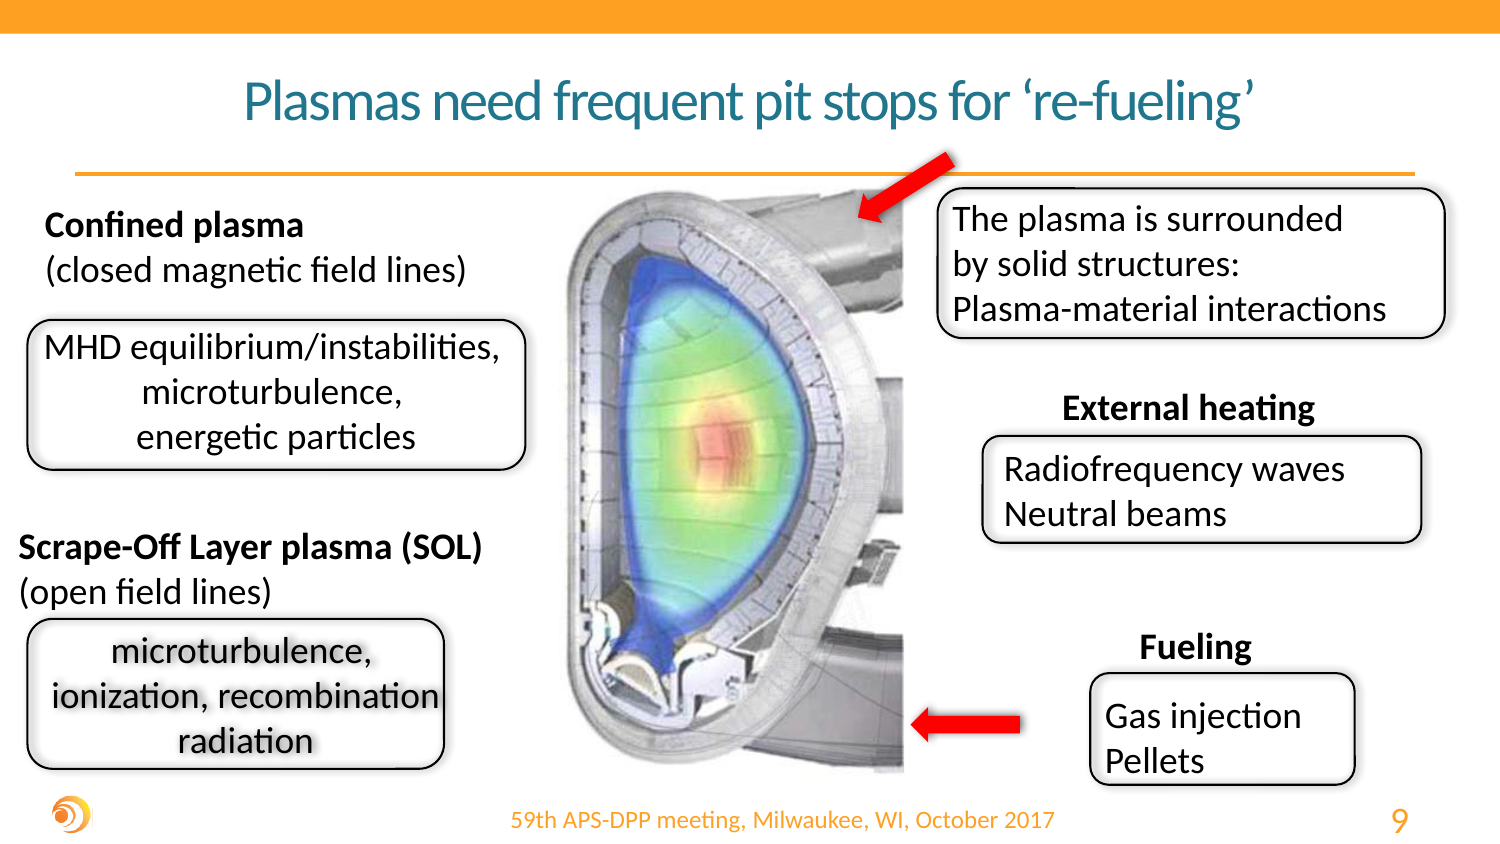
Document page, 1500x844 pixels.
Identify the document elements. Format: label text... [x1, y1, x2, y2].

footer 59th APS-DPP meeting, Milwaukee, WI, October 2017 [281, 796, 1286, 842]
text_box [1089, 672, 1356, 786]
title Plasmas need frequent pit stops for ‘re-fueling’ [0, 33, 1500, 175]
picture [38, 786, 93, 843]
text_box microturbulence, ionization, recombination radiation [26, 617, 466, 770]
text_box Fueling [1124, 614, 1268, 665]
text_box [981, 434, 1423, 544]
slide_number 8 [1353, 792, 1447, 844]
text_box The plasma is surrounded by solid structures: Plasma-material interactions [937, 186, 1445, 337]
text_box Scrape-Off Layer plasma (SOL) (open field lines) [3, 514, 499, 620]
text_box [908, 150, 956, 194]
text_box External heating [1047, 375, 1331, 428]
picture [553, 180, 905, 797]
text_box MHD equilibrium/instabilities, microturbulence, energetic particles [27, 314, 526, 465]
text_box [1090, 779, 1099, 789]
text_box [36, 465, 517, 471]
text_box [915, 706, 1021, 744]
text_box Confined plasma (closed magnetic field lines) [29, 192, 483, 314]
